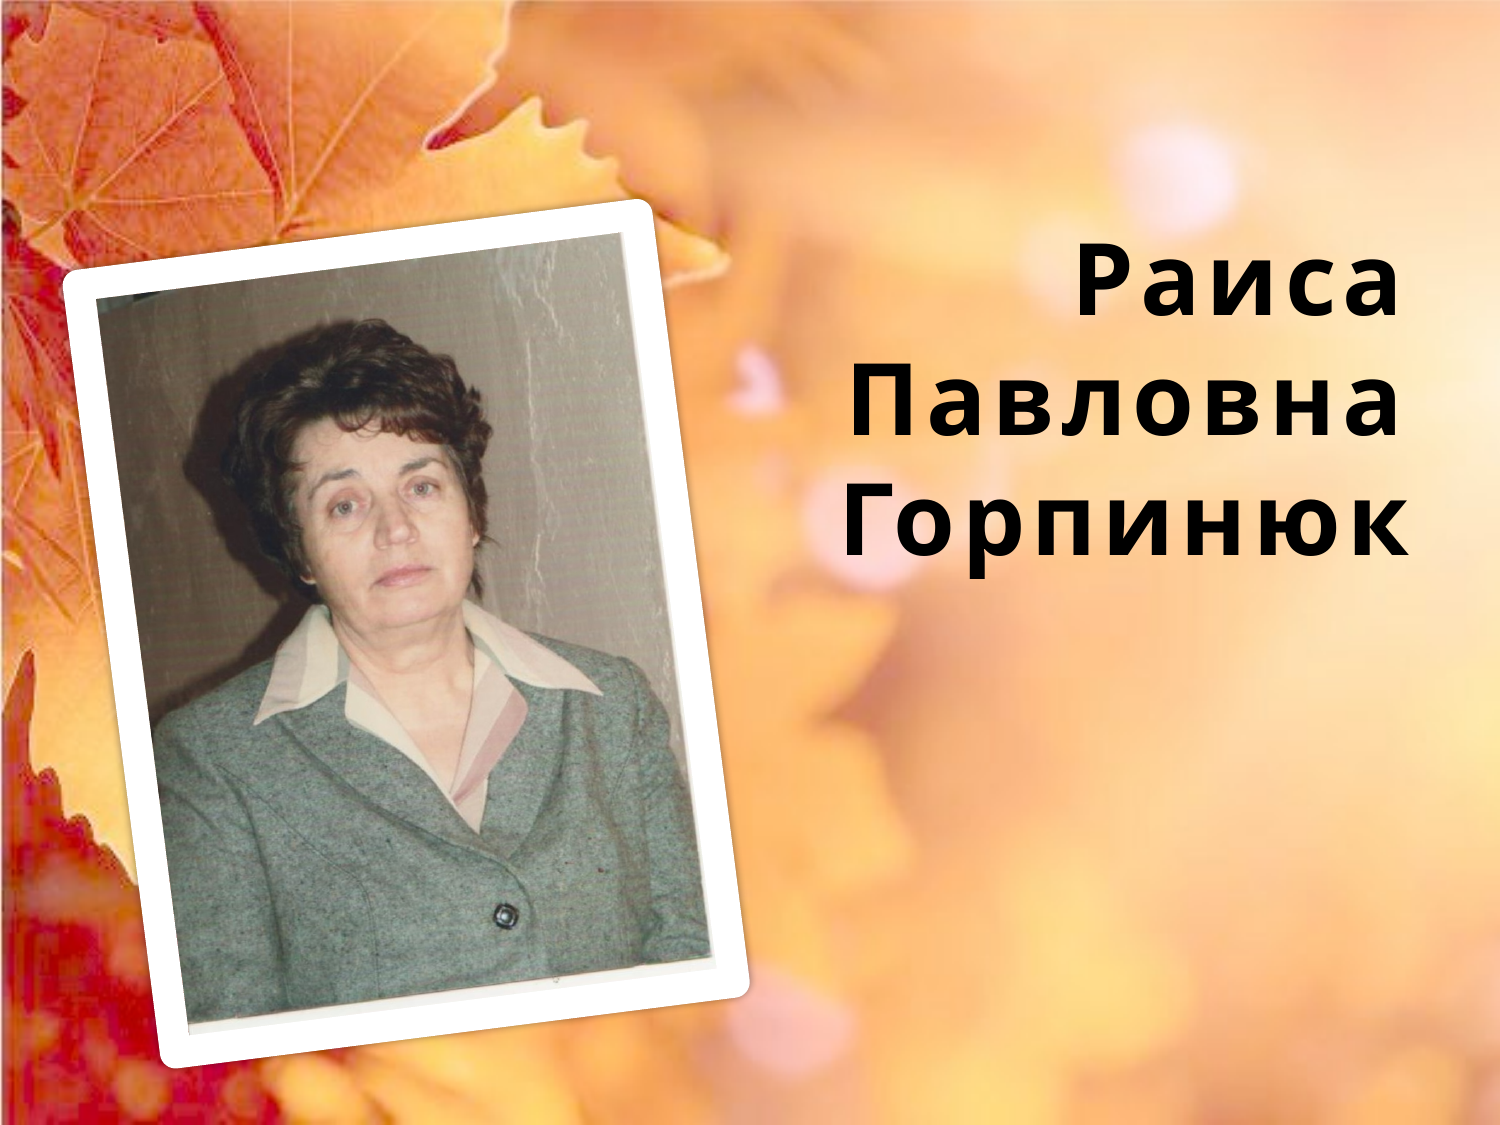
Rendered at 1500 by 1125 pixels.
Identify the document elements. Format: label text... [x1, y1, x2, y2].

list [139, 262, 673, 1006]
picture [0, 0, 1500, 1125]
list Раиса Павловна Горпинюк [667, 208, 1425, 1005]
